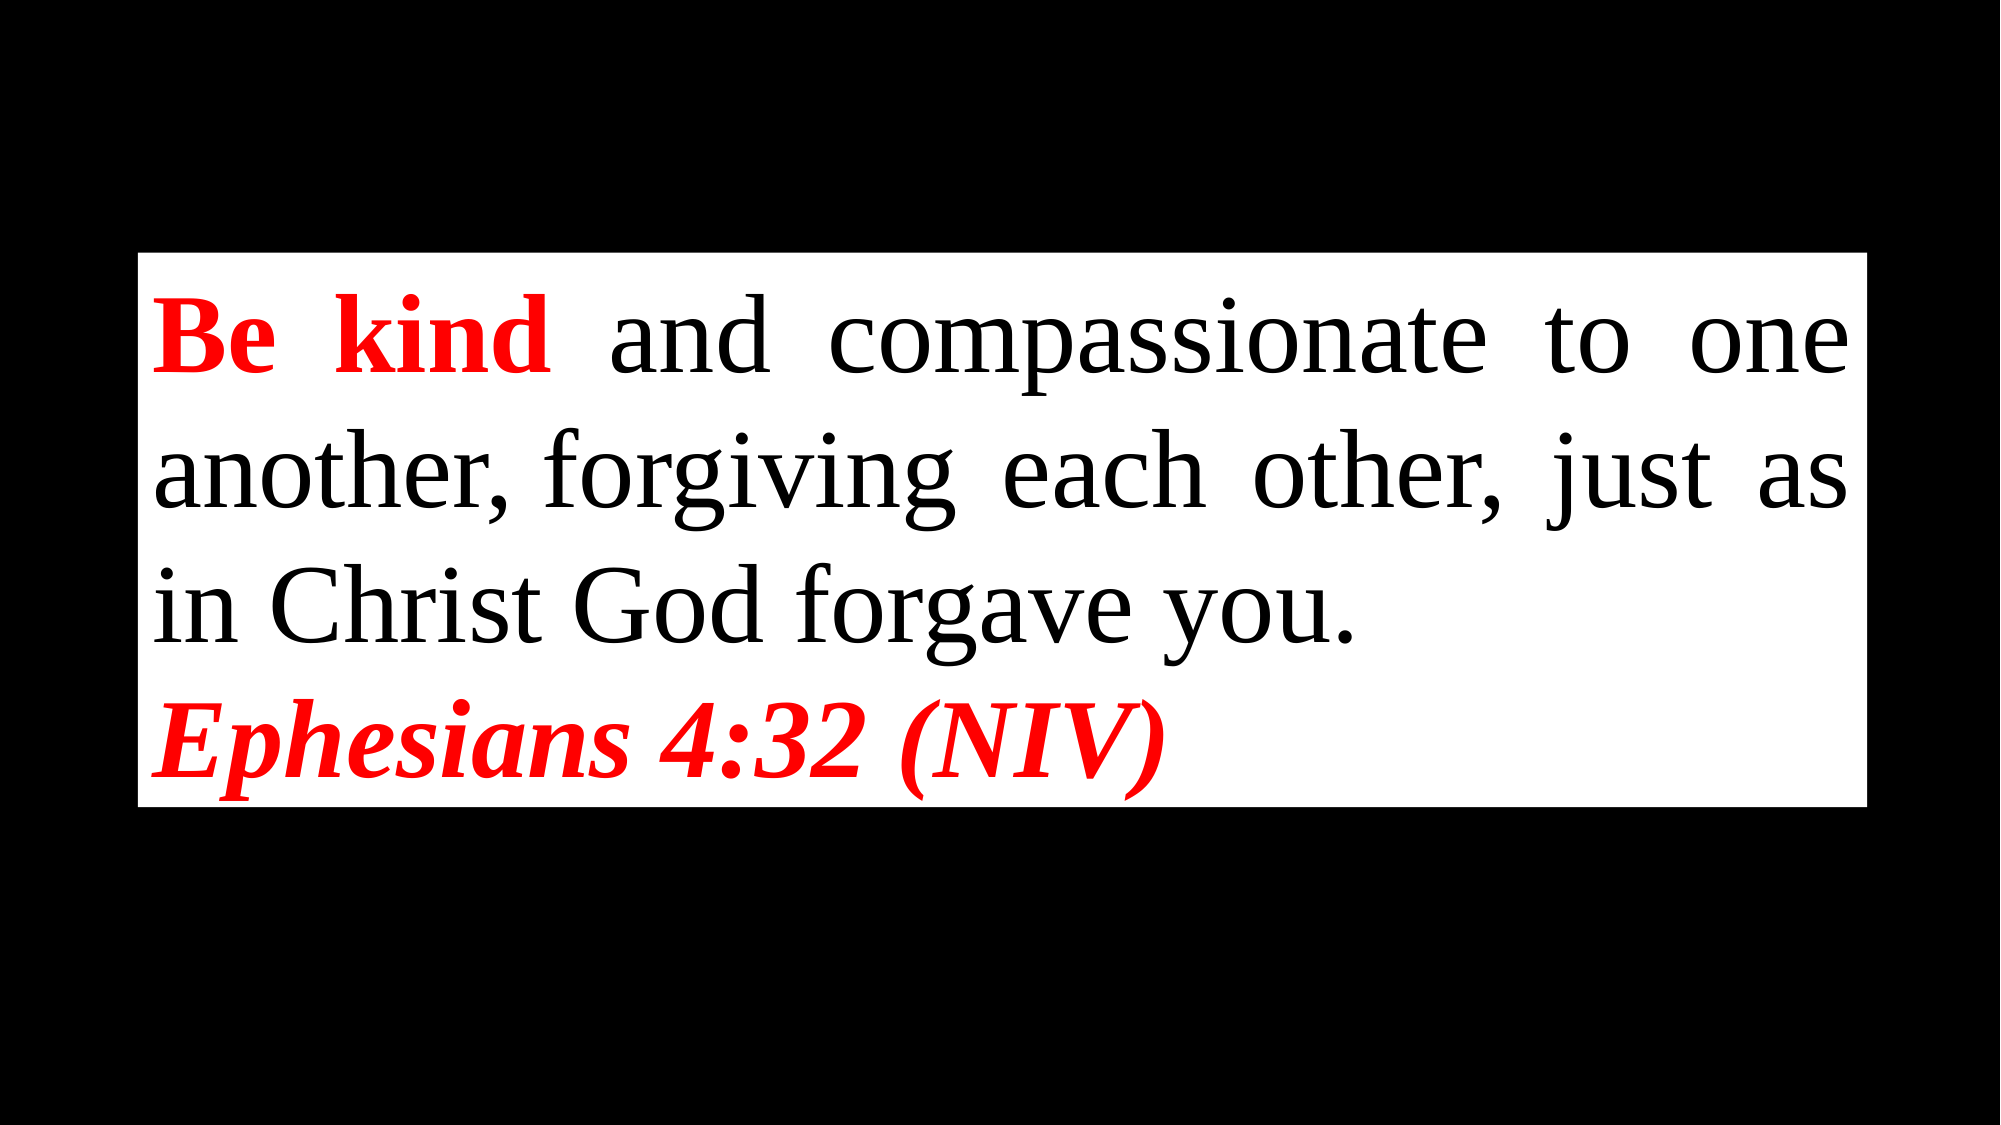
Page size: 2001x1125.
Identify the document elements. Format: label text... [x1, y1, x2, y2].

text_box Be kind and compassionate to one another, forgiving each other, just as in Christ God forgave you. Ephesians 4:32 (NIV) [137, 252, 1868, 808]
